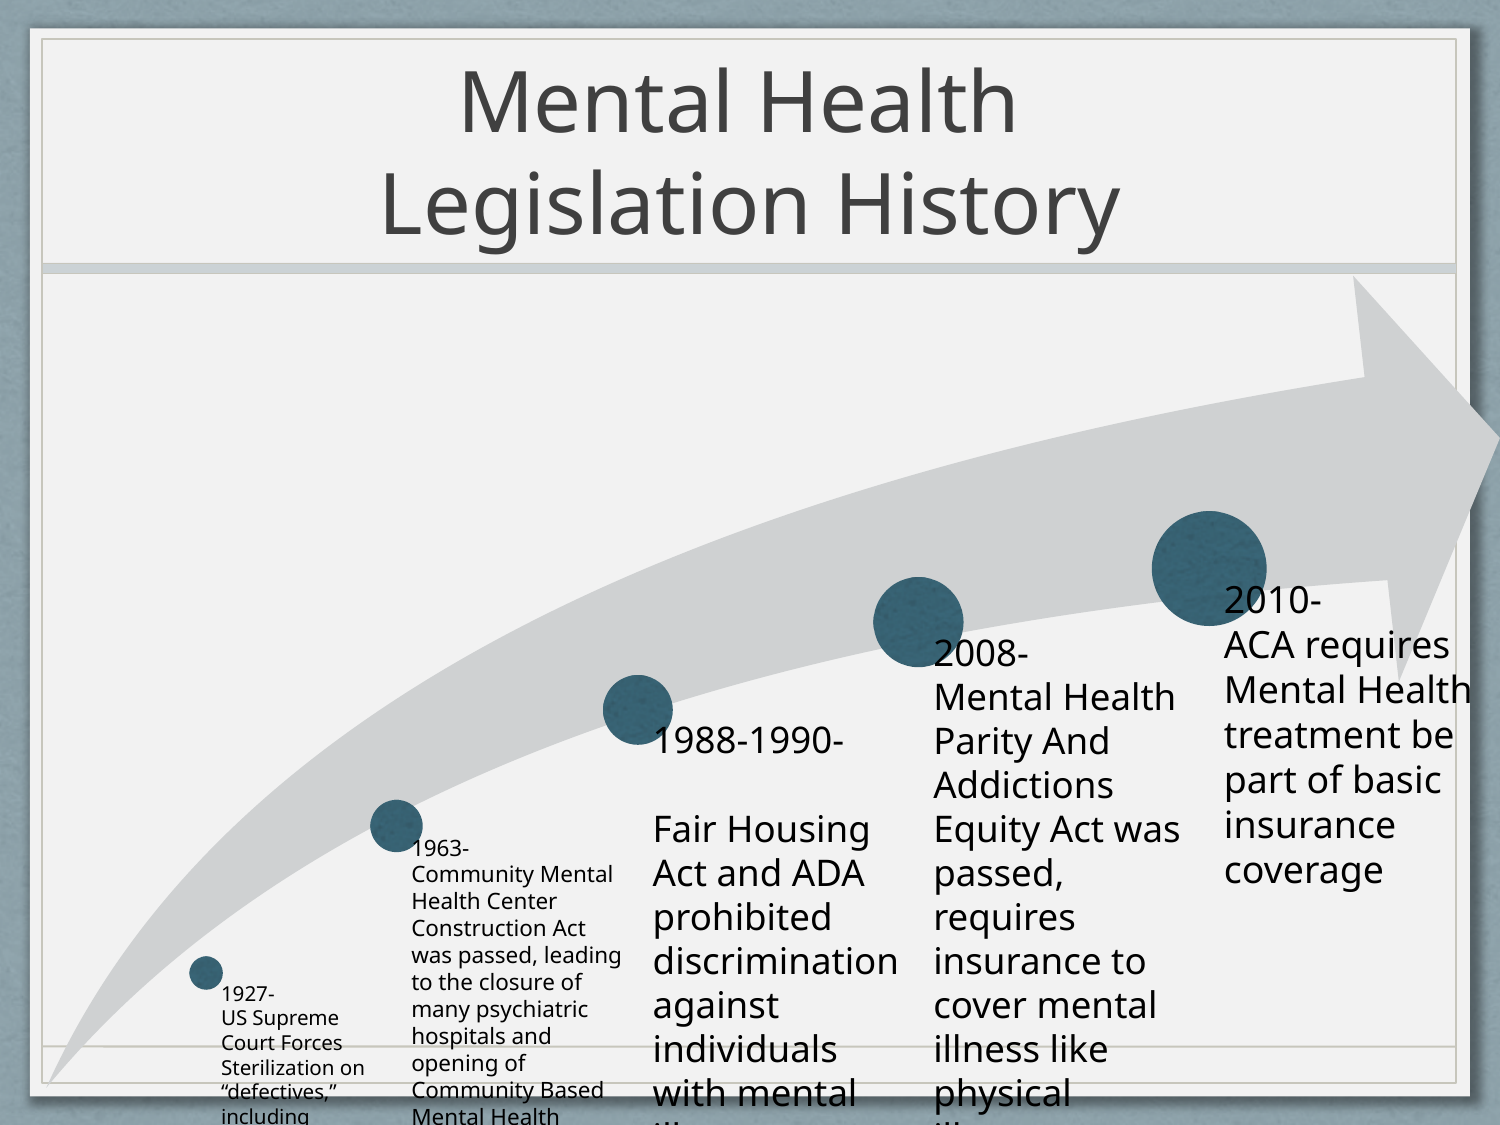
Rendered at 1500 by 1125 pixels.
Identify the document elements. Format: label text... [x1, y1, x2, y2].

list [45, 275, 1500, 1089]
title Mental Health Legislation History [147, 40, 1353, 260]
